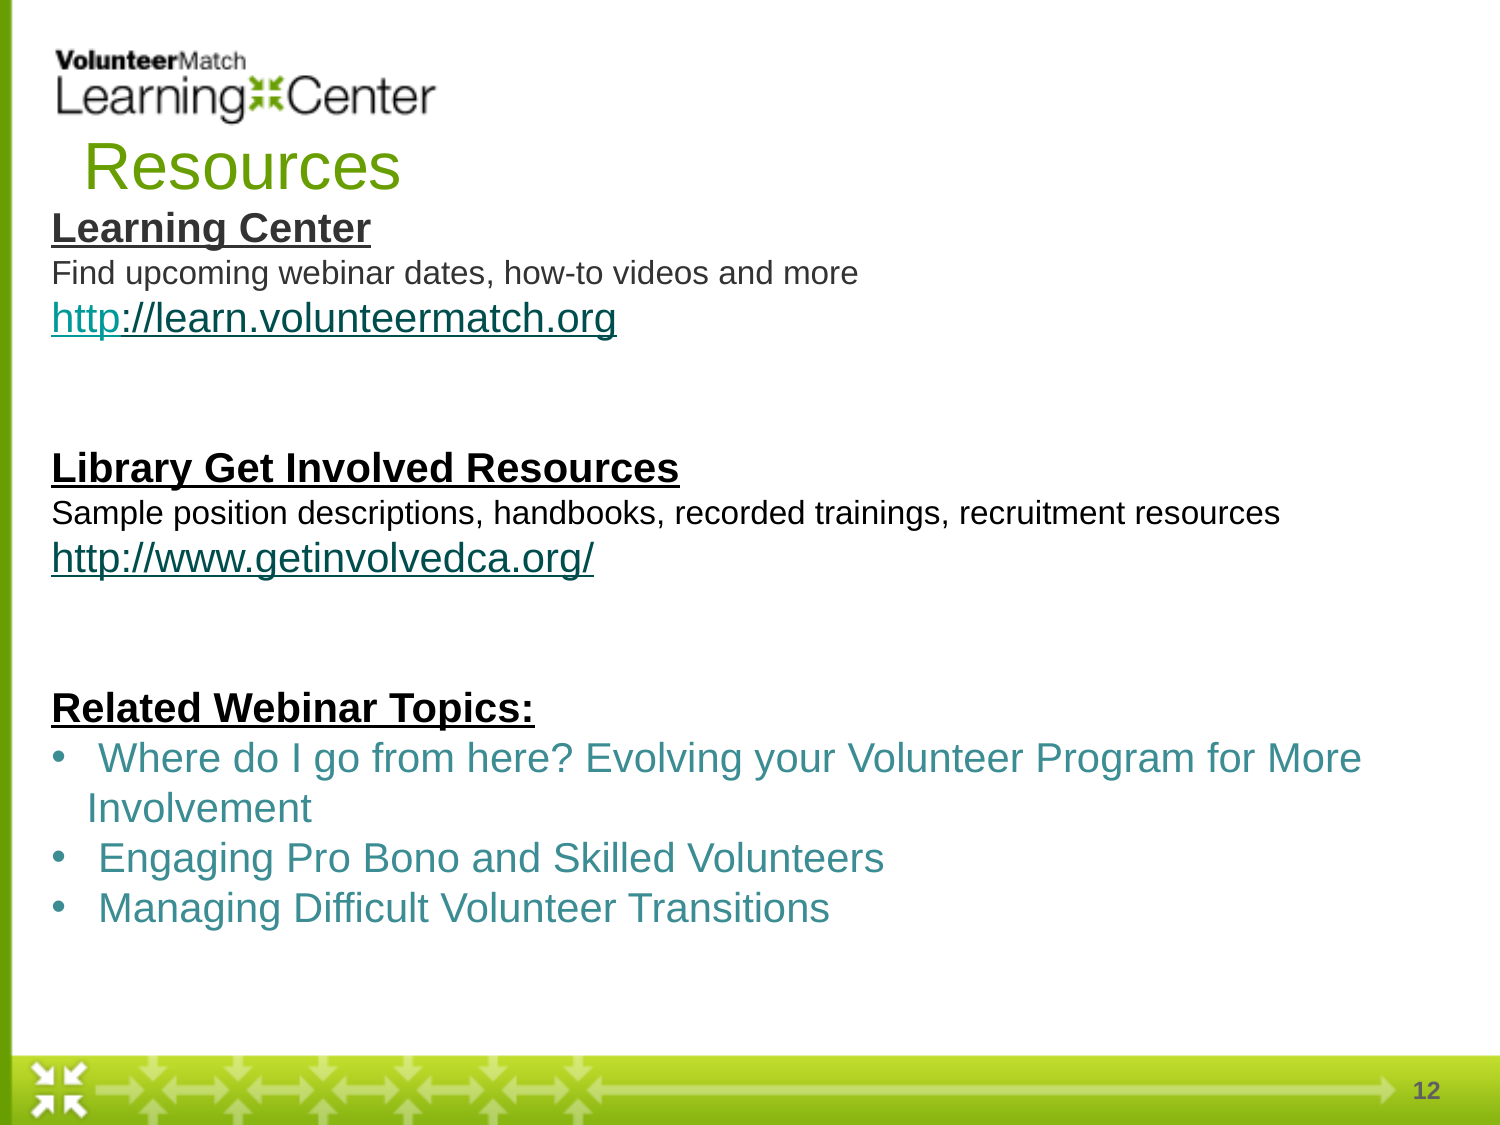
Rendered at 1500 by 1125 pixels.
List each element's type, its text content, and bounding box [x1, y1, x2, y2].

picture [0, 0, 1500, 1125]
title Resources [68, 115, 1203, 193]
slide_number 12 [1397, 1066, 1495, 1125]
text_box Learning Center Find upcoming webinar dates, how-to videos and more http://learn.volunteermatch.org Library Get Involved Resources Sample position descriptions, handbooks, recorded trainings, recruitment resources http://www.getinvolvedca.org/ Related Webinar Topics: Where do I go from here? Evolving your Volunteer Program for More Involvement Engaging Pro Bono and Skilled Volunteers Managing Difficult Volunteer Transitions [36, 193, 1466, 939]
